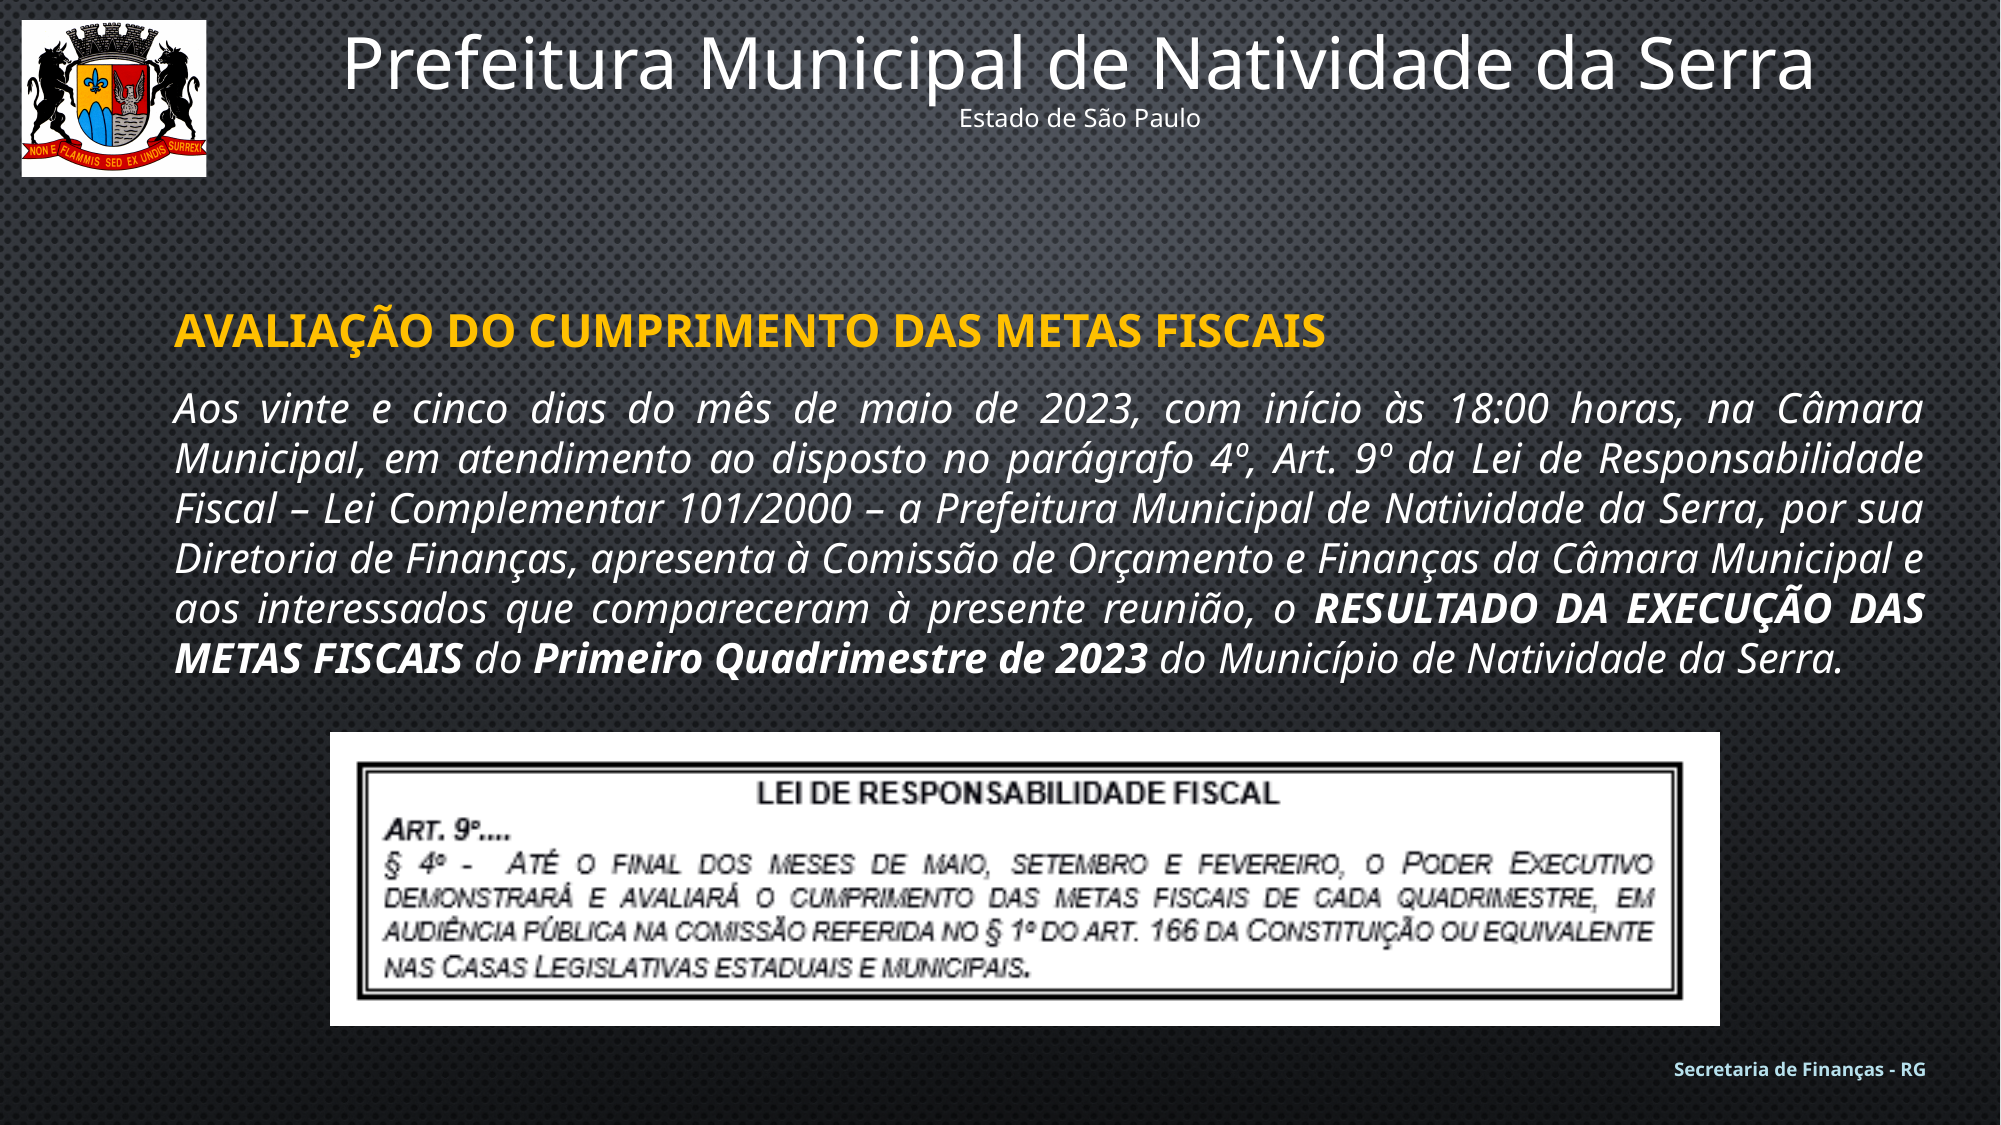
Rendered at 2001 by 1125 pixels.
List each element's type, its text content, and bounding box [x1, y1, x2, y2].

list AVALIAÇÃO DO CUMPRIMENTO DAS METAS FISCAIS Aos vinte e cinco dias do mês de maio de 2023, com início às 18:00 horas, na Câmara Municipal, em atendimento ao disposto no parágrafo 4º, Art. 9º da Lei de Responsabilidade Fiscal – Lei Complementar 101/2000 – a Prefeitura Municipal de Natividade da Serra, por sua Diretoria de Finanças, apresenta à Comissão de Orçamento e Finanças da Câmara Municipal e aos interessados que compareceram à presente reunião, o RESULTADO DA EXECUÇÃO DAS METAS FISCAIS do Primeiro Quadrimestre de 2023 do Município de Natividade da Serra. [160, 220, 1941, 764]
picture [21, 19, 207, 177]
footer Secretaria de Finanças - RG [1307, 1043, 1942, 1094]
picture [330, 732, 1720, 1027]
text_box Prefeitura Municipal de Natividade da Serra Estado de São Paulo [319, 20, 1842, 219]
